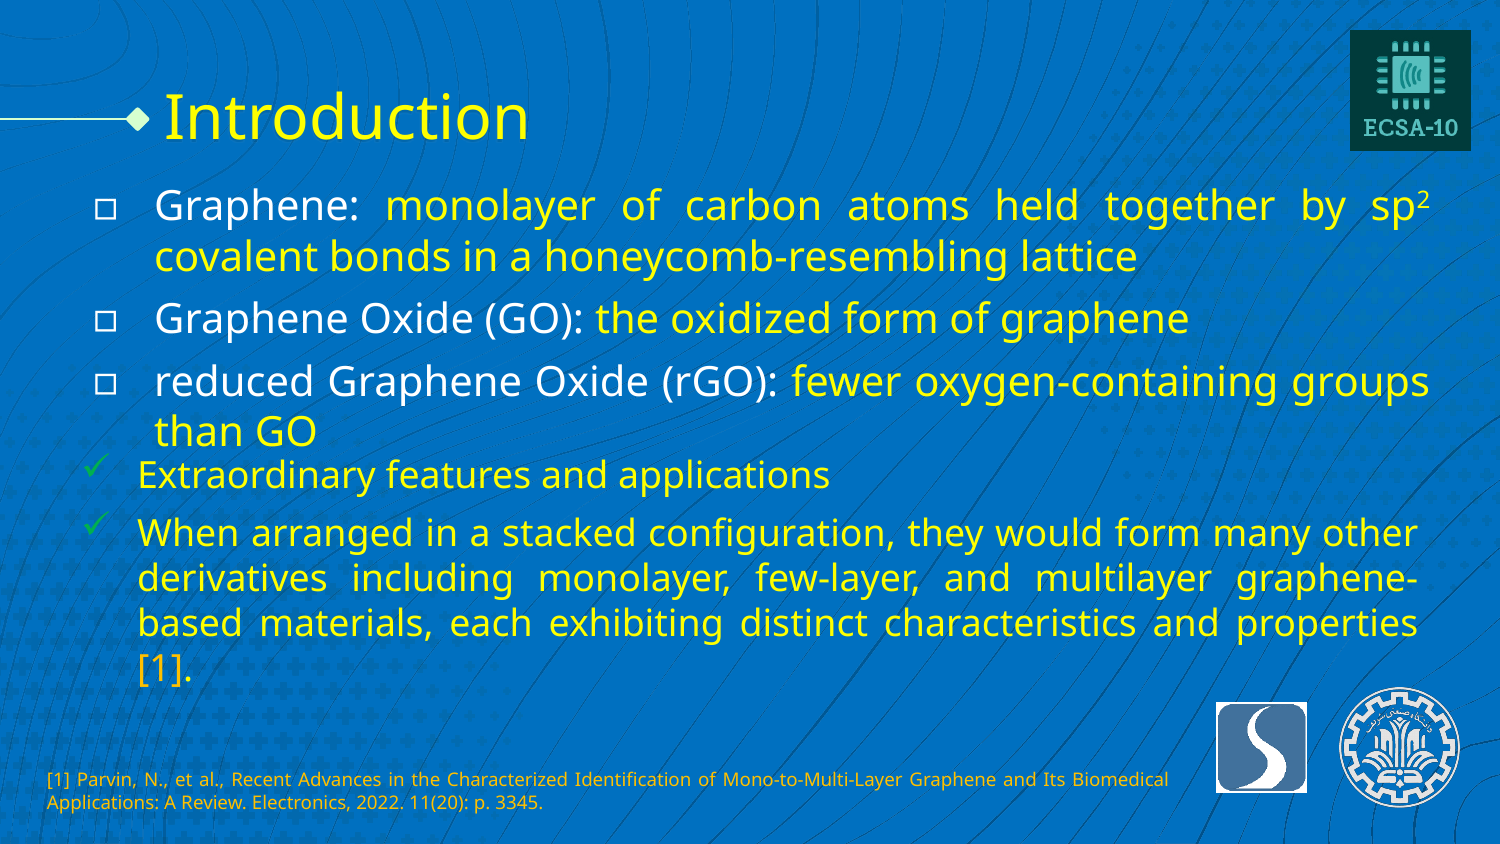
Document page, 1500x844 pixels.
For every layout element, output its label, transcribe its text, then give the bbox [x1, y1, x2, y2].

text_box [126, 107, 150, 131]
text_box Extraordinary features and applications When arranged in a stacked configuration, they would form many other derivatives including monolayer, few-layer, and multilayer graphene-based materials, each exhibiting distinct characteristics and properties [1]. [53, 436, 1435, 698]
text_box [1] Parvin, N., et al., Recent Advances in the Characterized Identification of Mono-to-Multi-Layer Graphene and Its Biomedical Applications: A Review. Electronics, 2022. 11(20): p. 3345. [19, 753, 1183, 832]
picture [1215, 702, 1307, 793]
text_box Introduction [164, 87, 1022, 152]
text_box Graphene: monolayer of carbon atoms held together by sp2 covalent bonds in a honeycomb-resembling lattice Graphene Oxide (GO): the oxidized form of graphene reduced Graphene Oxide (rGO): fewer oxygen-containing groups than GO [64, 164, 1446, 444]
picture [1339, 687, 1460, 808]
picture [1350, 30, 1471, 152]
